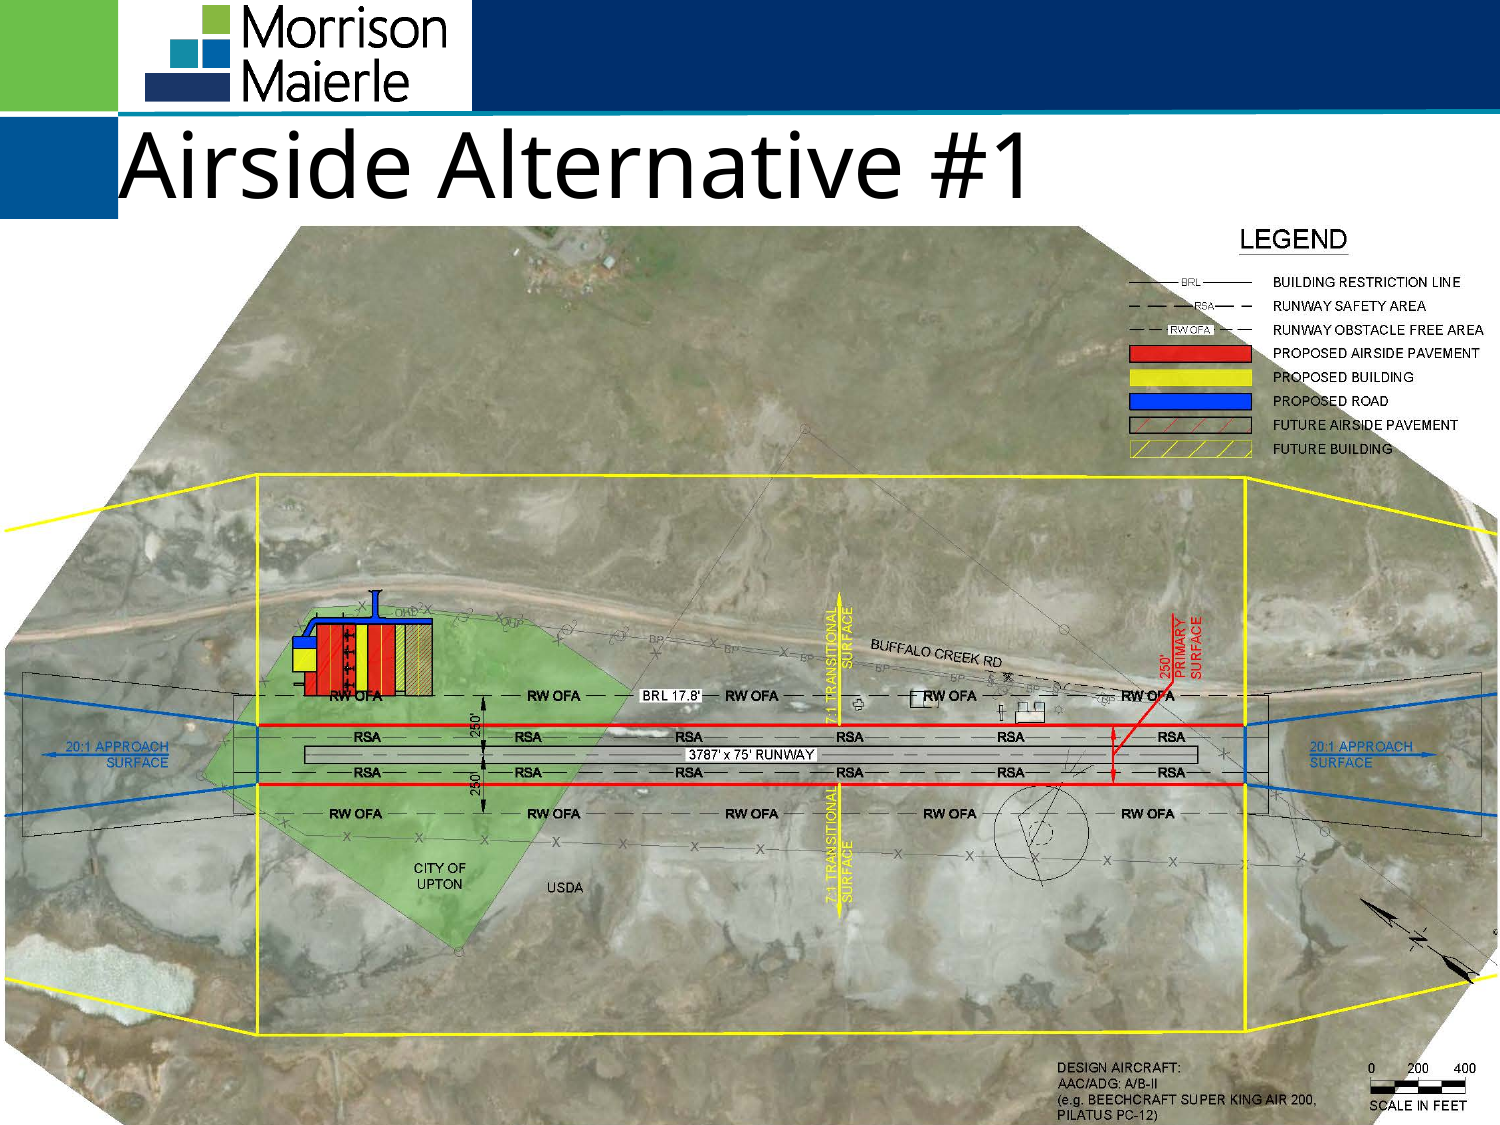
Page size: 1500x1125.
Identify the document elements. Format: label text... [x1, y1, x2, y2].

picture [145, 5, 446, 59]
picture [0, 219, 1500, 1125]
title Airside Alternative #1 [103, 59, 1397, 219]
